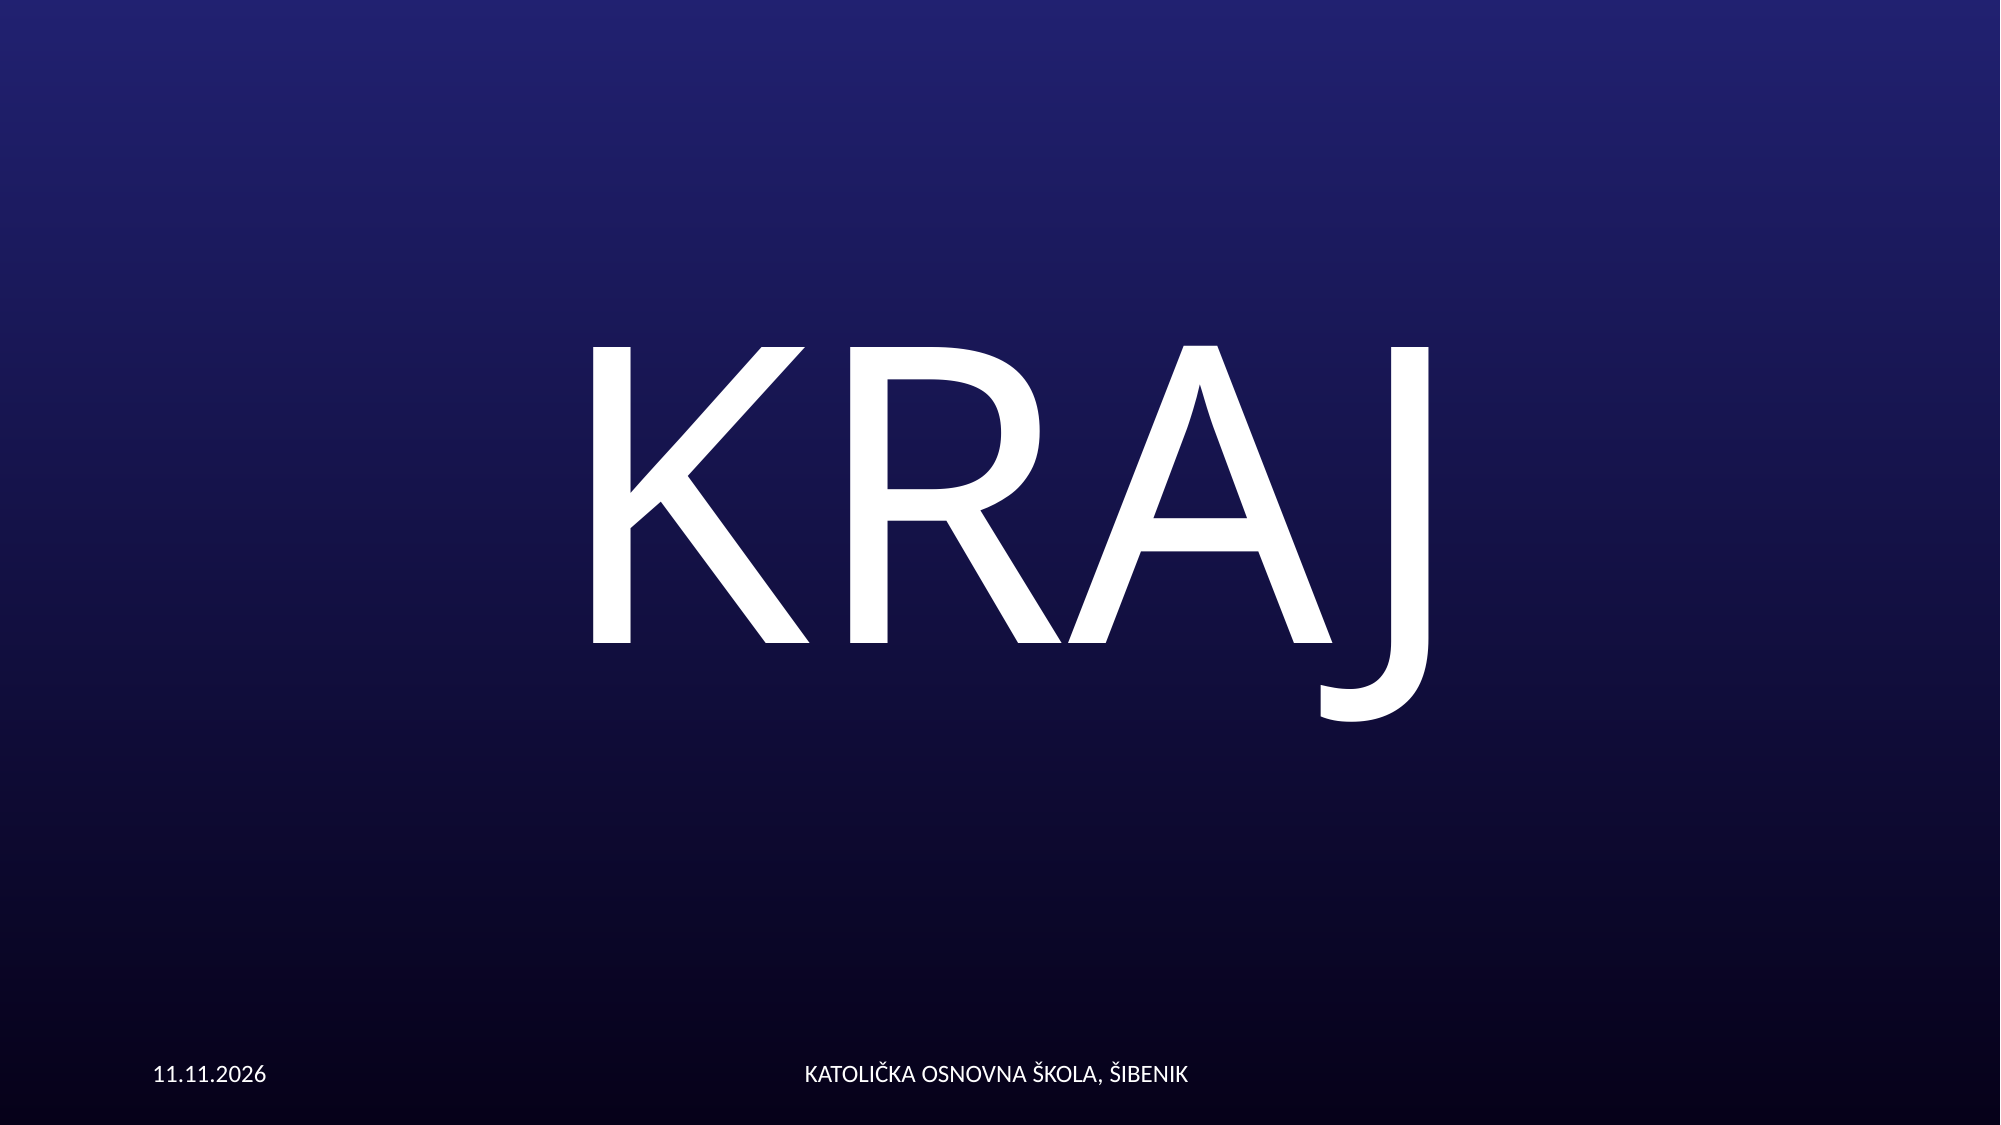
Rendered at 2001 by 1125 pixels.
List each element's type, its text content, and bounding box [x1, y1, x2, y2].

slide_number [137, 1042, 588, 1103]
title KRAJ [260, 349, 1761, 741]
footer KATOLIČKA OSNOVNA ŠKOLA, ŠIBENIK [662, 1042, 1338, 1103]
